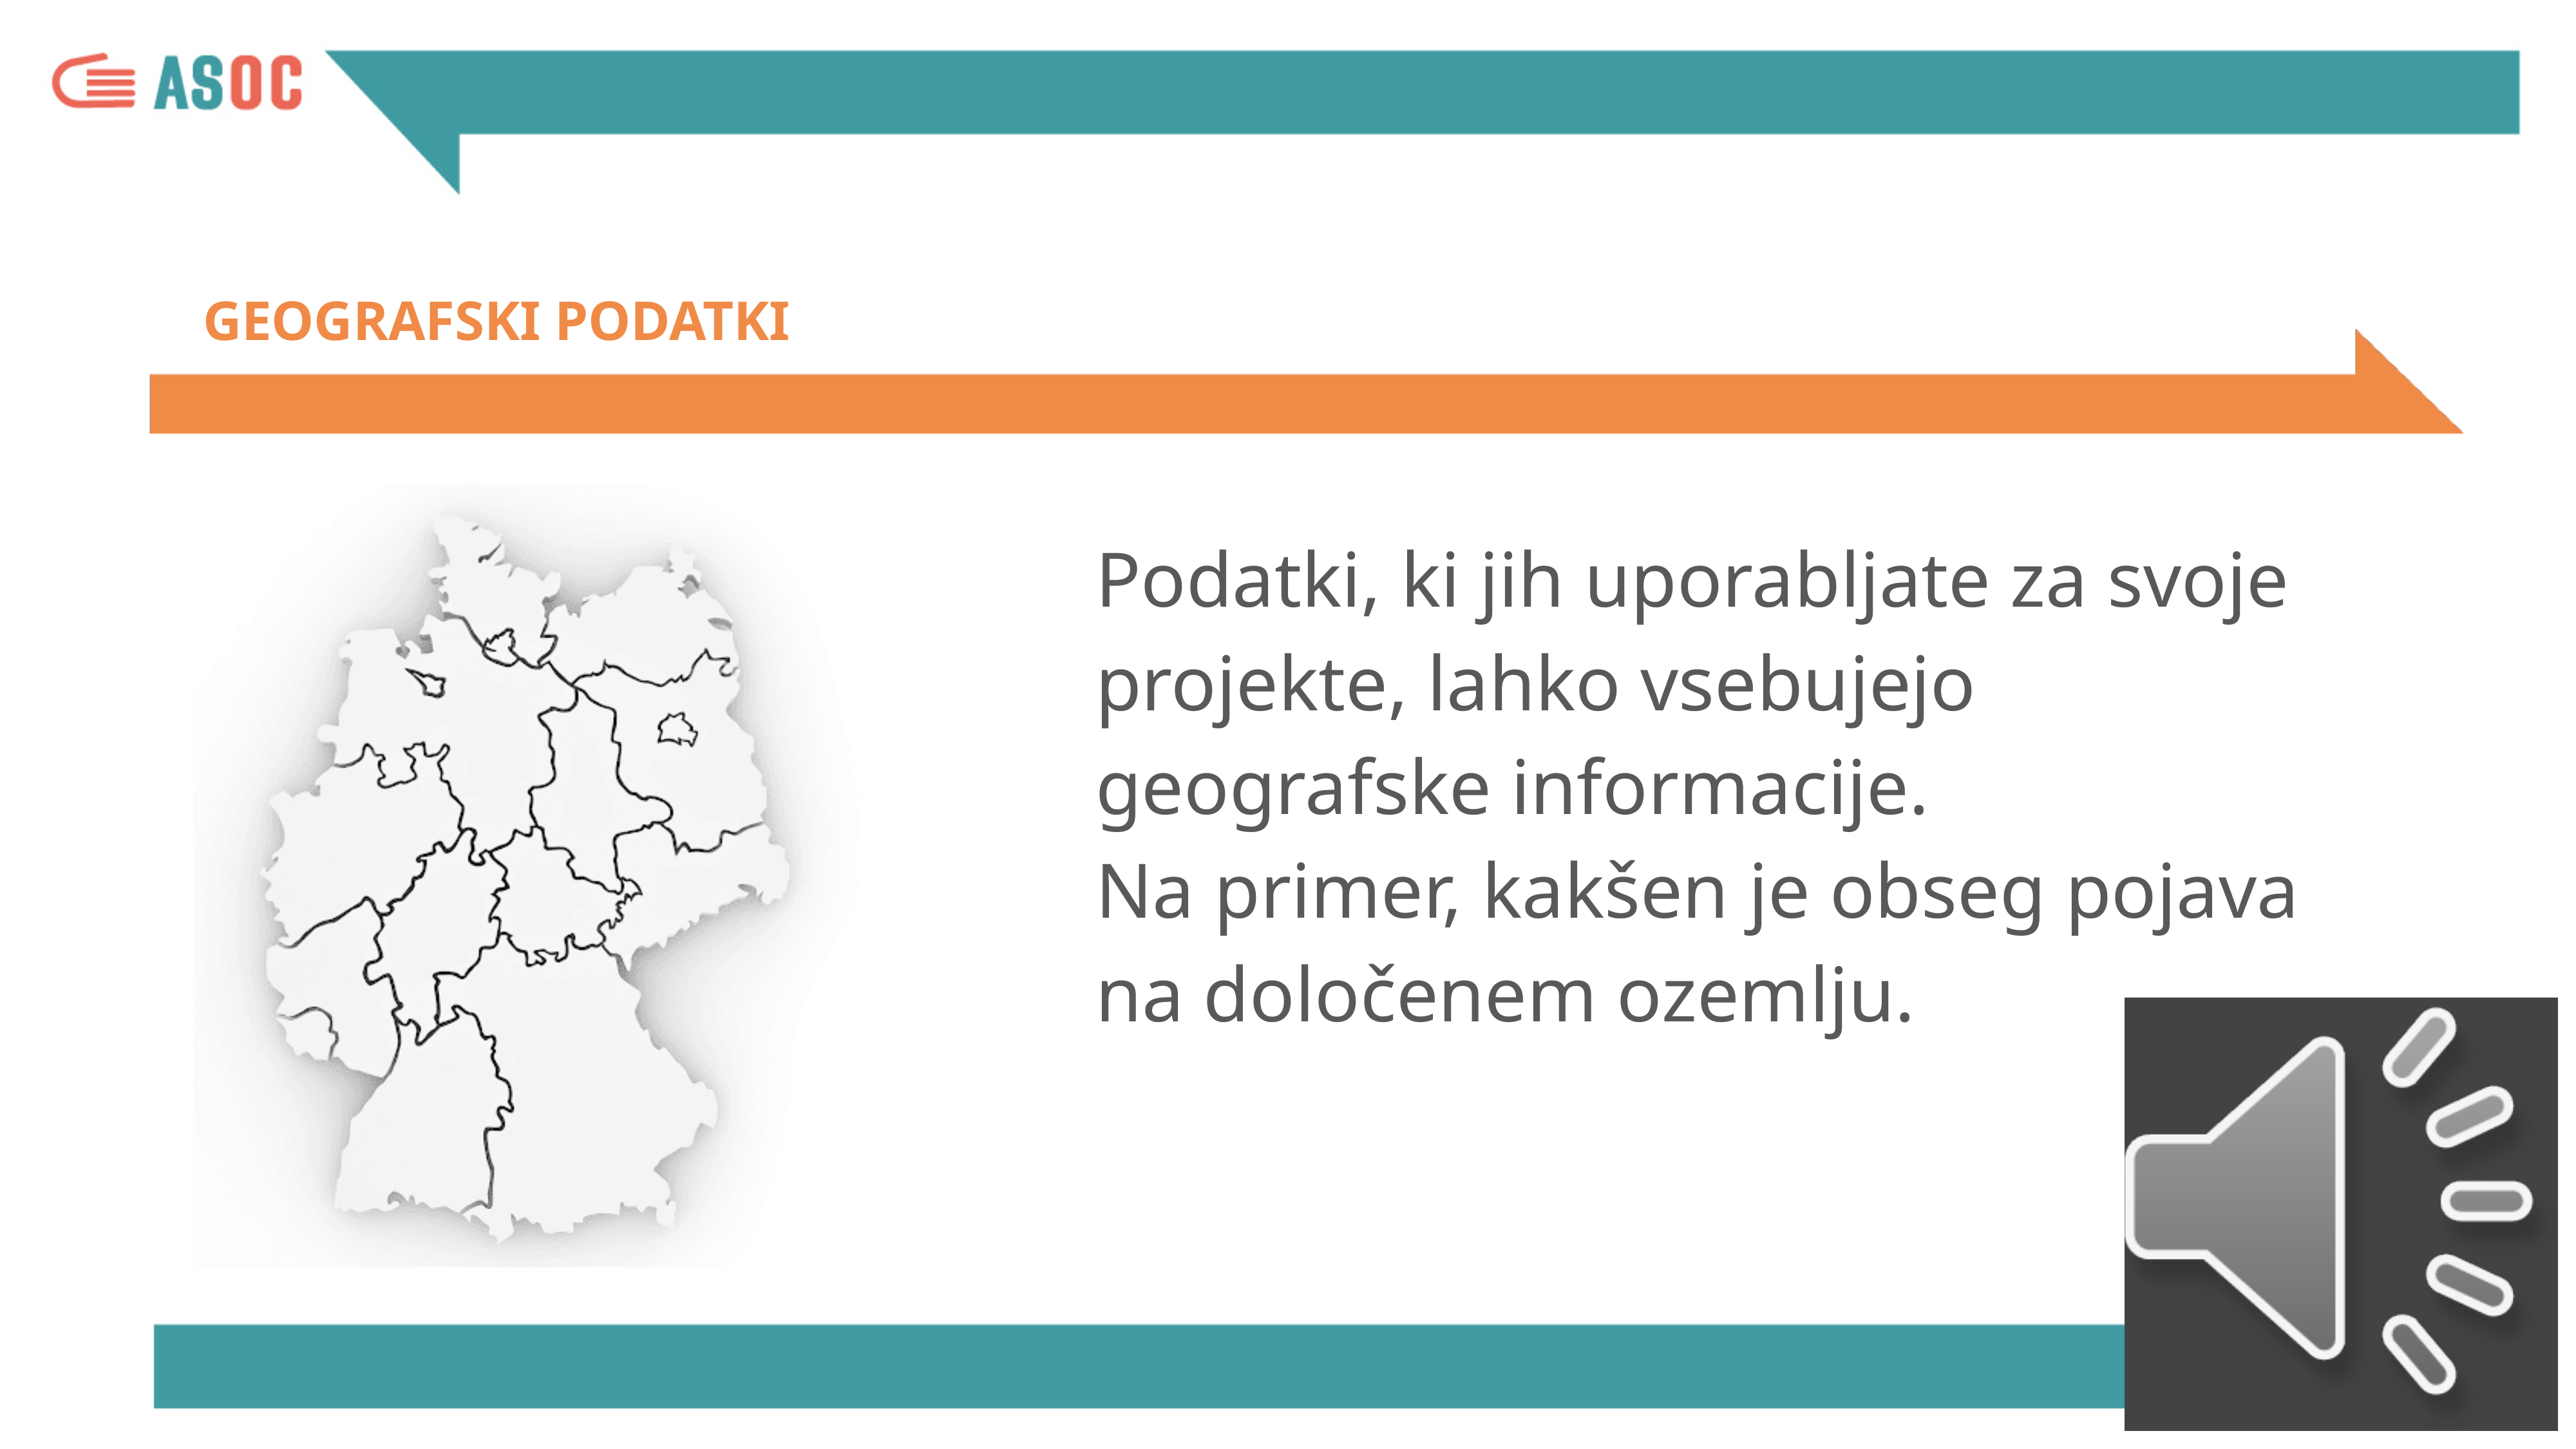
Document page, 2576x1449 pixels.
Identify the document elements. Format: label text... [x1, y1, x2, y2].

text_box GEOGRAFSKI PODATKI [193, 281, 1852, 314]
picture [0, 0, 2576, 1449]
text_box Podatki, ki jih uporabljate za svoje projekte, lahko vsebujejo geografske informacije. Na primer, kakšen je obseg pojava na določenem ozemlju. [1086, 619, 2361, 936]
